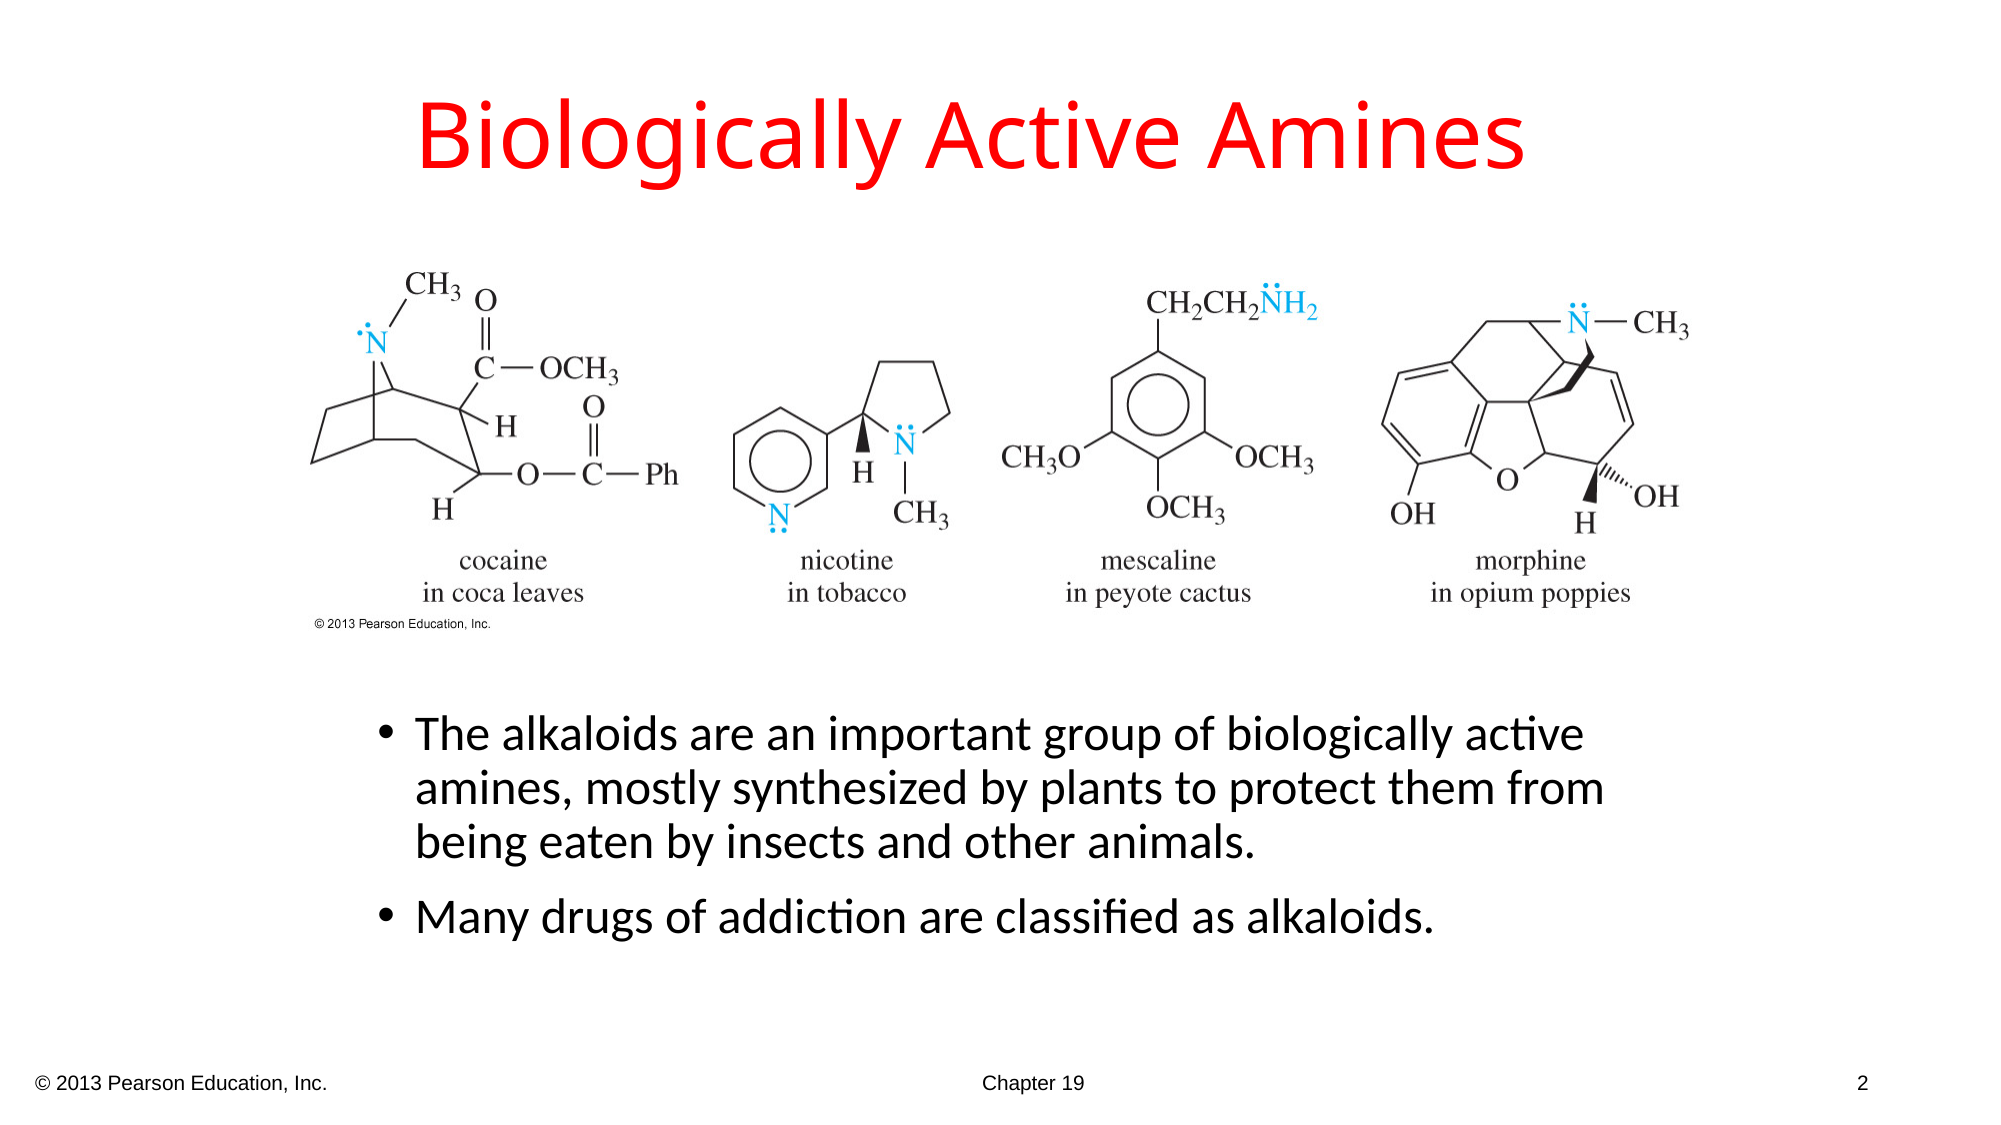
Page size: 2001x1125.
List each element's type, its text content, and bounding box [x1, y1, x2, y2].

list The alkaloids are an important group of biologically active amines, mostly synthesized by plants to protect them from being eaten by insects and other animals. Many drugs of addiction are classified as alkaloids. [362, 699, 1638, 1025]
title Biologically Active Amines [321, 45, 1622, 233]
picture [299, 262, 1700, 641]
